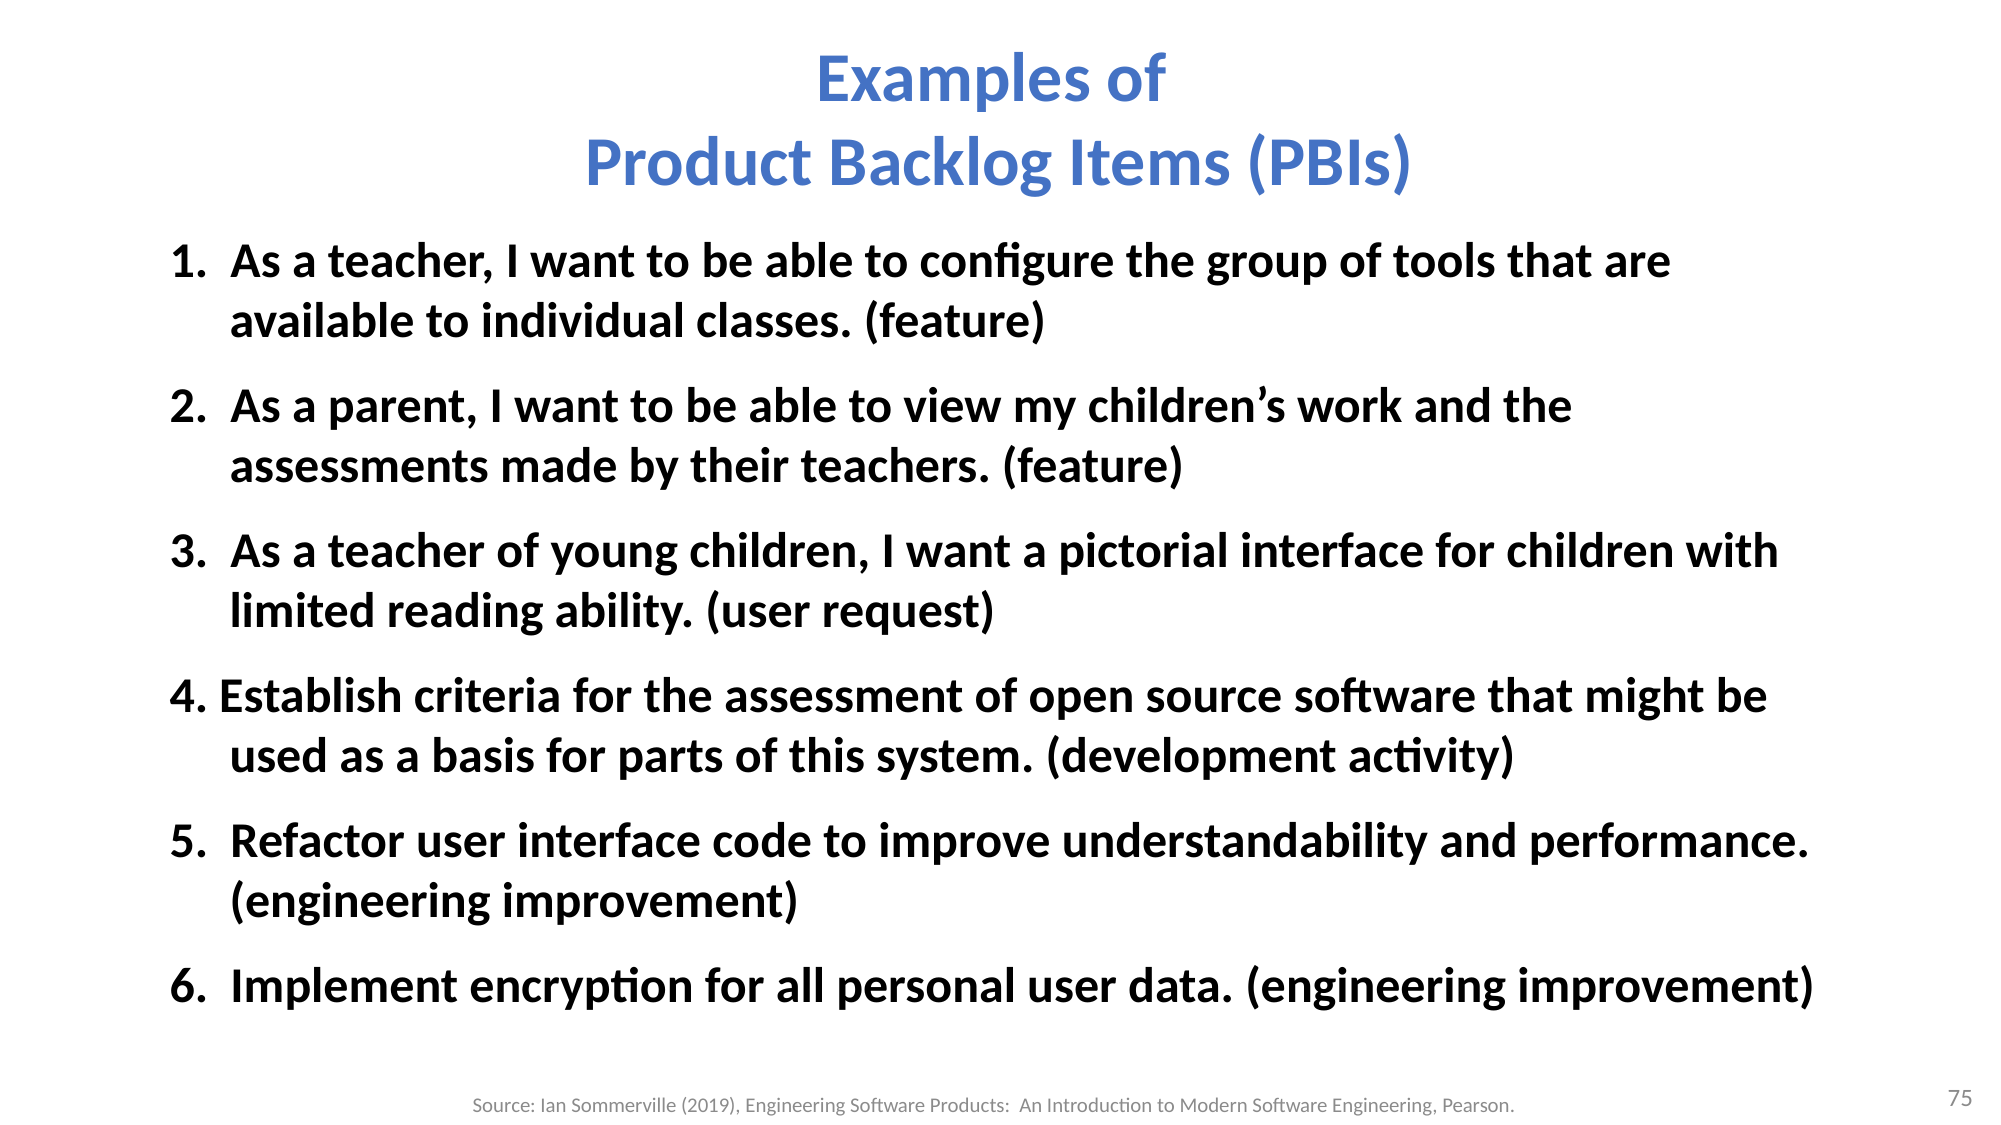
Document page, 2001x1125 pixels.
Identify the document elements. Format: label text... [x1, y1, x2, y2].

slide_number 75 [1830, 1076, 1989, 1116]
list 1. As a teacher, I want to be able to configure the group of tools that are available to individual classes. (feature) 2. As a parent, I want to be able to view my children’s work and the assessments made by their teachers. (feature) 3. As a teacher of young children, I want a pictorial interface for children with limited reading ability. (user request) 4. Establish criteria for the assessment of open source software that might be used as a basis for parts of this system. (development activity) 5. Refactor user interface code to improve understandability and performance. (engineering improvement) 6. Implement encryption for all personal user data. (engineering improvement) [154, 219, 1859, 1070]
title Examples of Product Backlog Items (PBIs) [324, 23, 1675, 209]
footer Source: Ian Sommerville (2019), Engineering Software Products: An Introduction to Modern Software Engineering, Pearson. [350, 1082, 1638, 1125]
